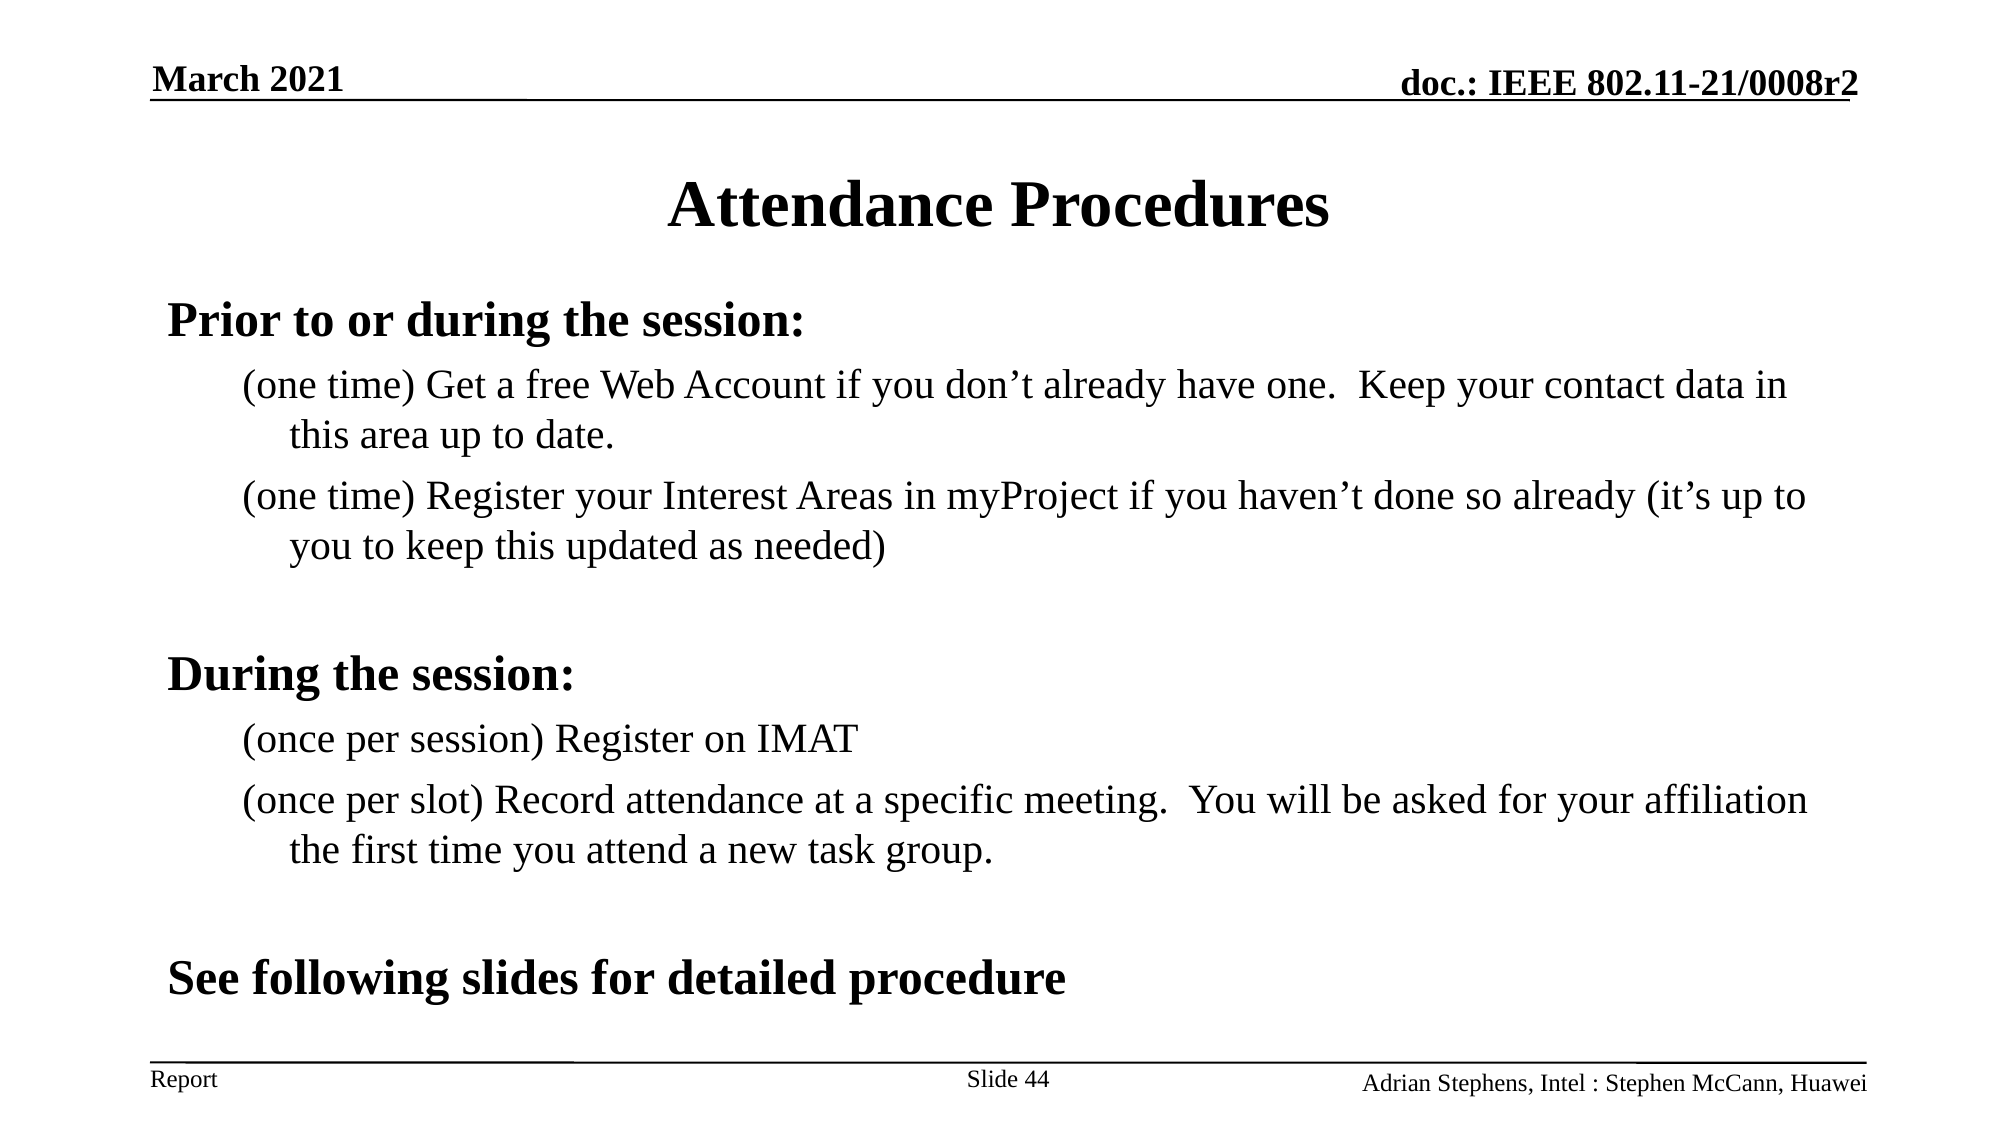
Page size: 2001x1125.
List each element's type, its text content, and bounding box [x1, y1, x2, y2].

list Prior to or during the session: (one time) Get a free Web Account if you don’t already have one. Keep your contact data in this area up to date. (one time) Register your Interest Areas in myProject if you haven’t done so already (it’s up to you to keep this updated as needed) During the session: (once per session) Register on IMAT (once per slot) Record attendance at a specific meeting. You will be asked for your affiliation the first time you attend a new task group. See following slides for detailed procedure [152, 279, 1853, 1015]
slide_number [152, 54, 563, 100]
slide_number Slide 44 [950, 1061, 1067, 1123]
title Attendance Procedures [149, 112, 1850, 288]
footer Adrian Stephens, Intel : Stephen McCann, Huawei [1318, 1066, 1869, 1108]
